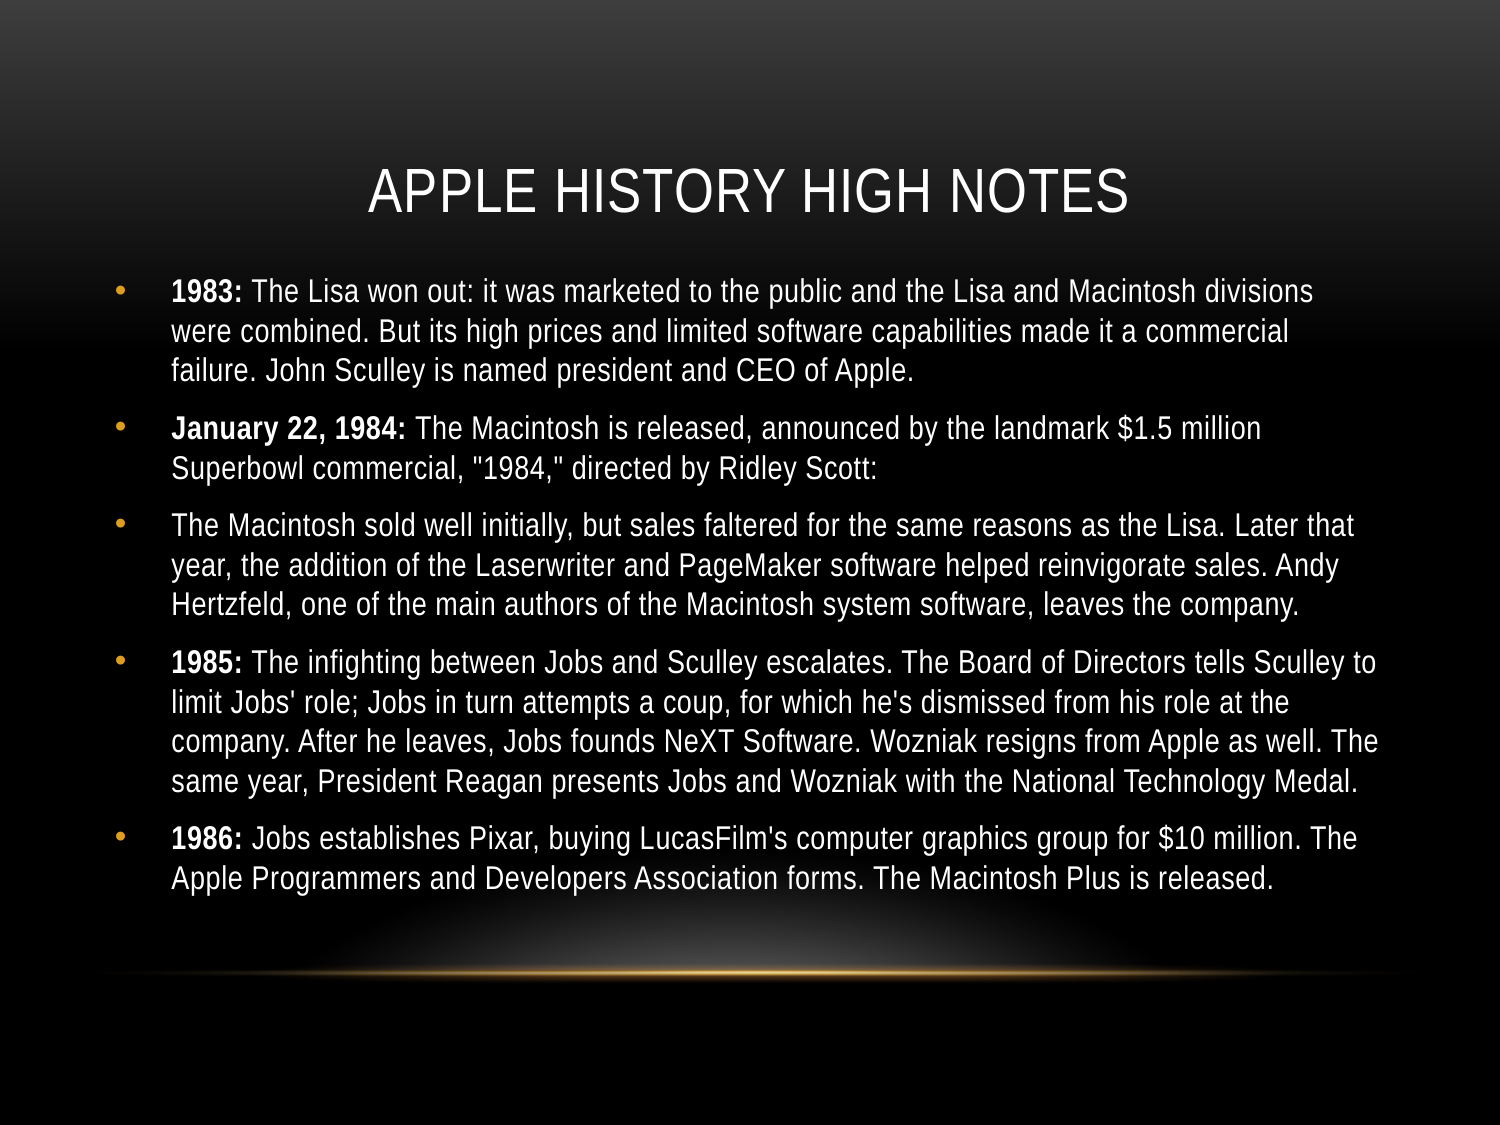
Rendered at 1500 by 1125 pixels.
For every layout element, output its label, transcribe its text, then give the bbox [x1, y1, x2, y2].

title Apple History High notes [99, 45, 1400, 233]
list 1983: The Lisa won out: it was marketed to the public and the Lisa and Macintosh divisions were combined. But its high prices and limited software capabilities made it a commercial failure. John Sculley is named president and CEO of Apple. January 22, 1984: The Macintosh is released, announced by the landmark $1.5 million Superbowl commercial, "1984," directed by Ridley Scott: The Macintosh sold well initially, but sales faltered for the same reasons as the Lisa. Later that year, the addition of the Laserwriter and PageMaker software helped reinvigorate sales. Andy Hertzfeld, one of the main authors of the Macintosh system software, leaves the company. 1985: The infighting between Jobs and Sculley escalates. The Board of Directors tells Sculley to limit Jobs' role; Jobs in turn attempts a coup, for which he's dismissed from his role at the company. After he leaves, Jobs founds NeXT Software. Wozniak resigns from Apple as well. The same year, President Reagan presents Jobs and Wozniak with the National Technology Medal. 1986: Jobs establishes Pixar, buying LucasFilm's computer graphics group for $10 million. The Apple Programmers and Developers Association forms. The Macintosh Plus is released. [99, 262, 1400, 938]
picture [0, 0, 1500, 1125]
